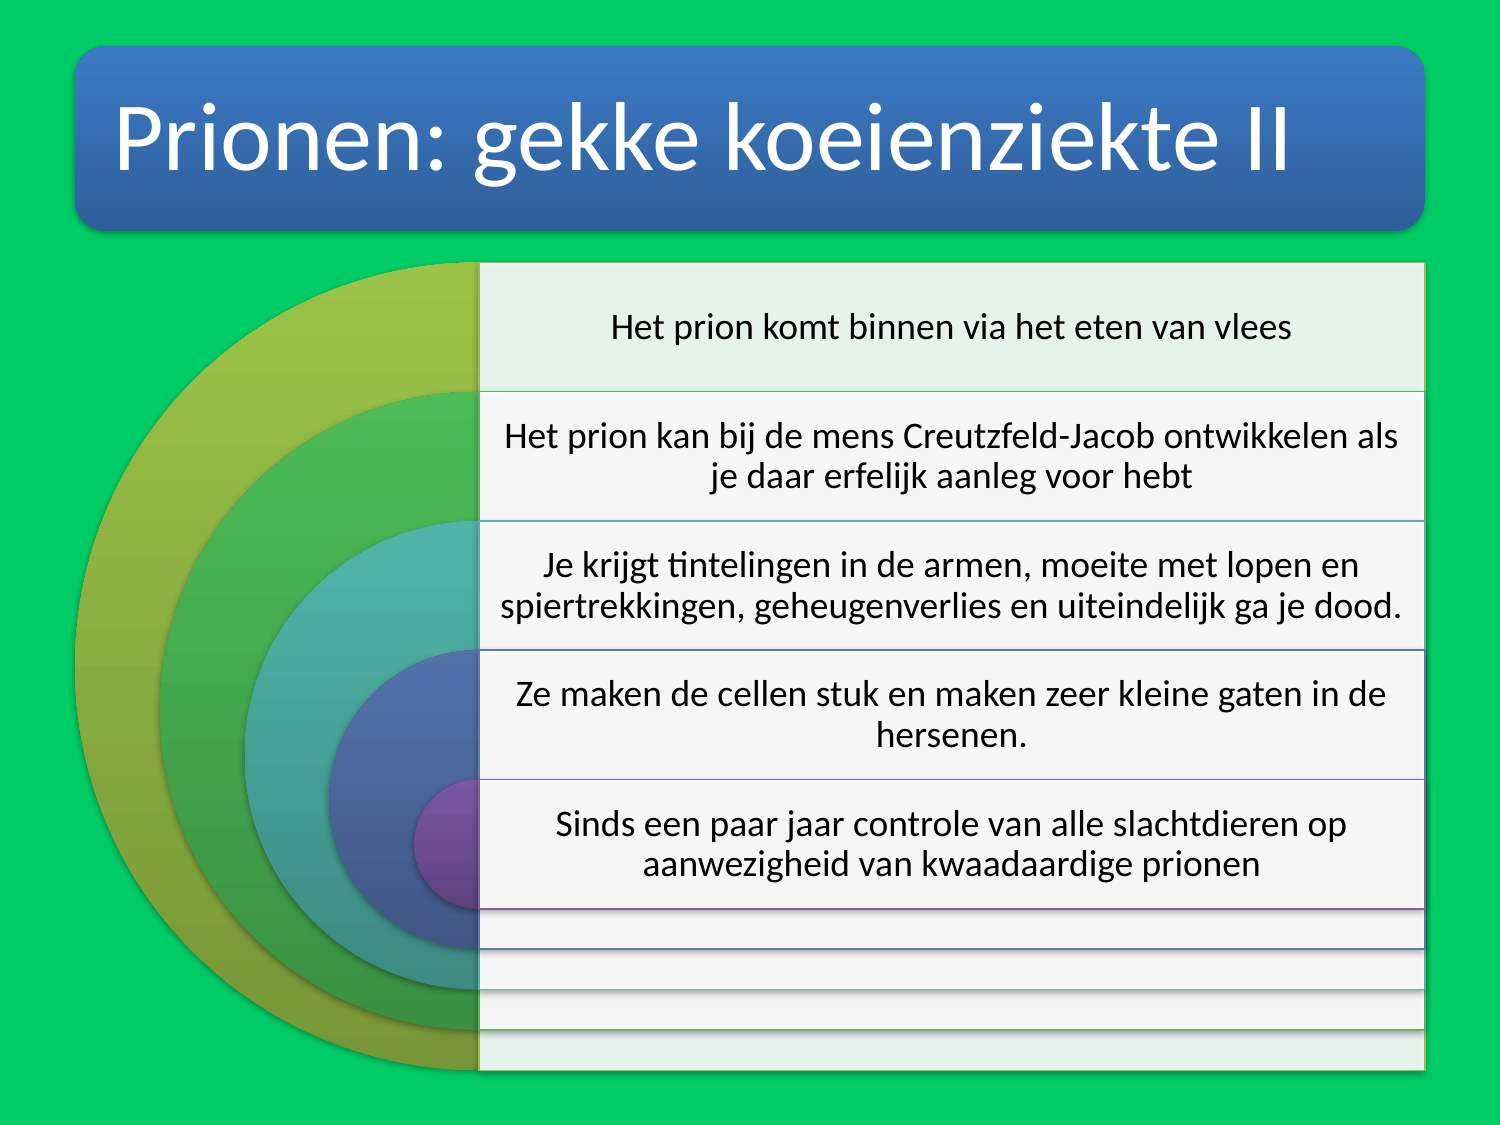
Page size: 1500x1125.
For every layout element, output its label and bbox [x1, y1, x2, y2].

list [74, 262, 1426, 1071]
text_box [74, 44, 1426, 233]
